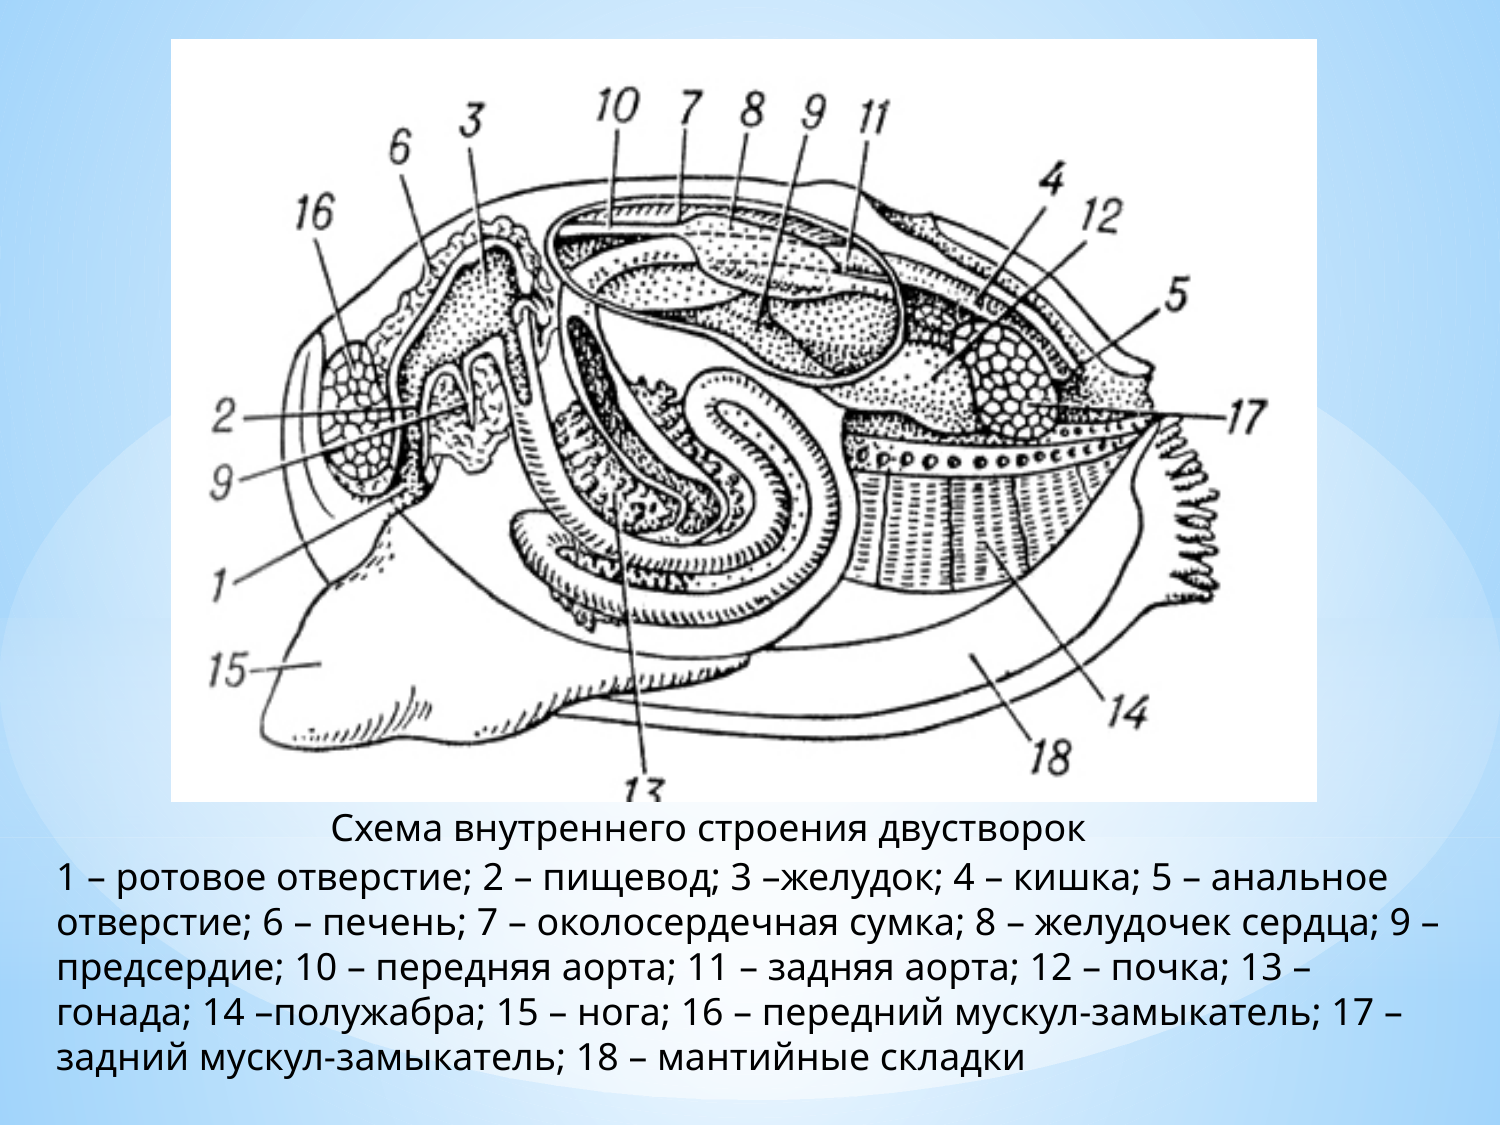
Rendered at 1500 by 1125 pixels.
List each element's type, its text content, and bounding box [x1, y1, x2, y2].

text_box [0, 0, 1500, 75]
text_box Схема внутреннего строения двустворок [123, 796, 1294, 856]
text_box 1 – ротовое отверстие; 2 – пищевод; 3 –желудок; 4 – кишка; 5 – анальное отверстие; 6 – печень; 7 – околосердечная сумка; 8 – желудочек сердца; 9 –предсердие; 10 – передняя аорта; 11 – задняя аорта; 12 – почка; 13 – гонада; 14 –полужабра; 15 – нога; 16 – передний мускул-замыкатель; 17 – задний мускул-замыкатель; 18 – мантийные складки [41, 845, 1459, 1086]
picture [170, 39, 1318, 802]
